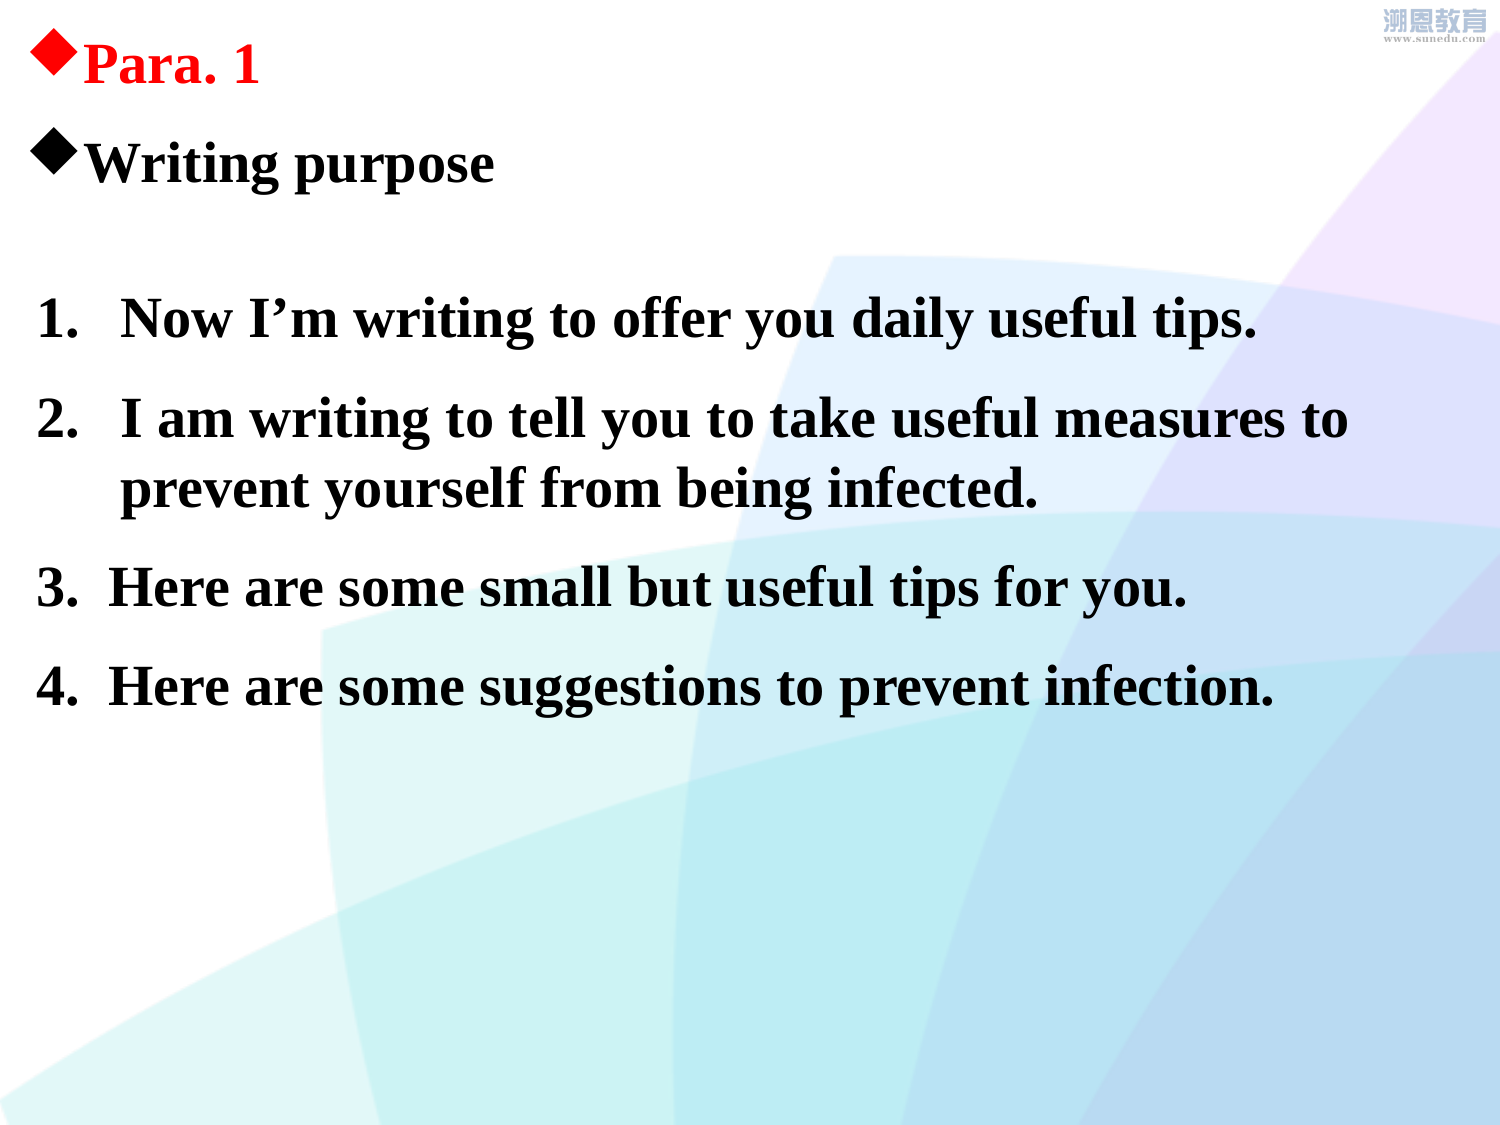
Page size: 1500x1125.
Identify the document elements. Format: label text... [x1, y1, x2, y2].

text_box Now I’m writing to offer you daily useful tips. I am writing to tell you to take useful measures to prevent yourself from being infected. 3. Here are some small but useful tips for you. 4. Here are some suggestions to prevent infection. [21, 272, 1500, 824]
picture [1383, 8, 1486, 17]
text_box Para. 1 Writing purpose [10, 17, 1500, 202]
